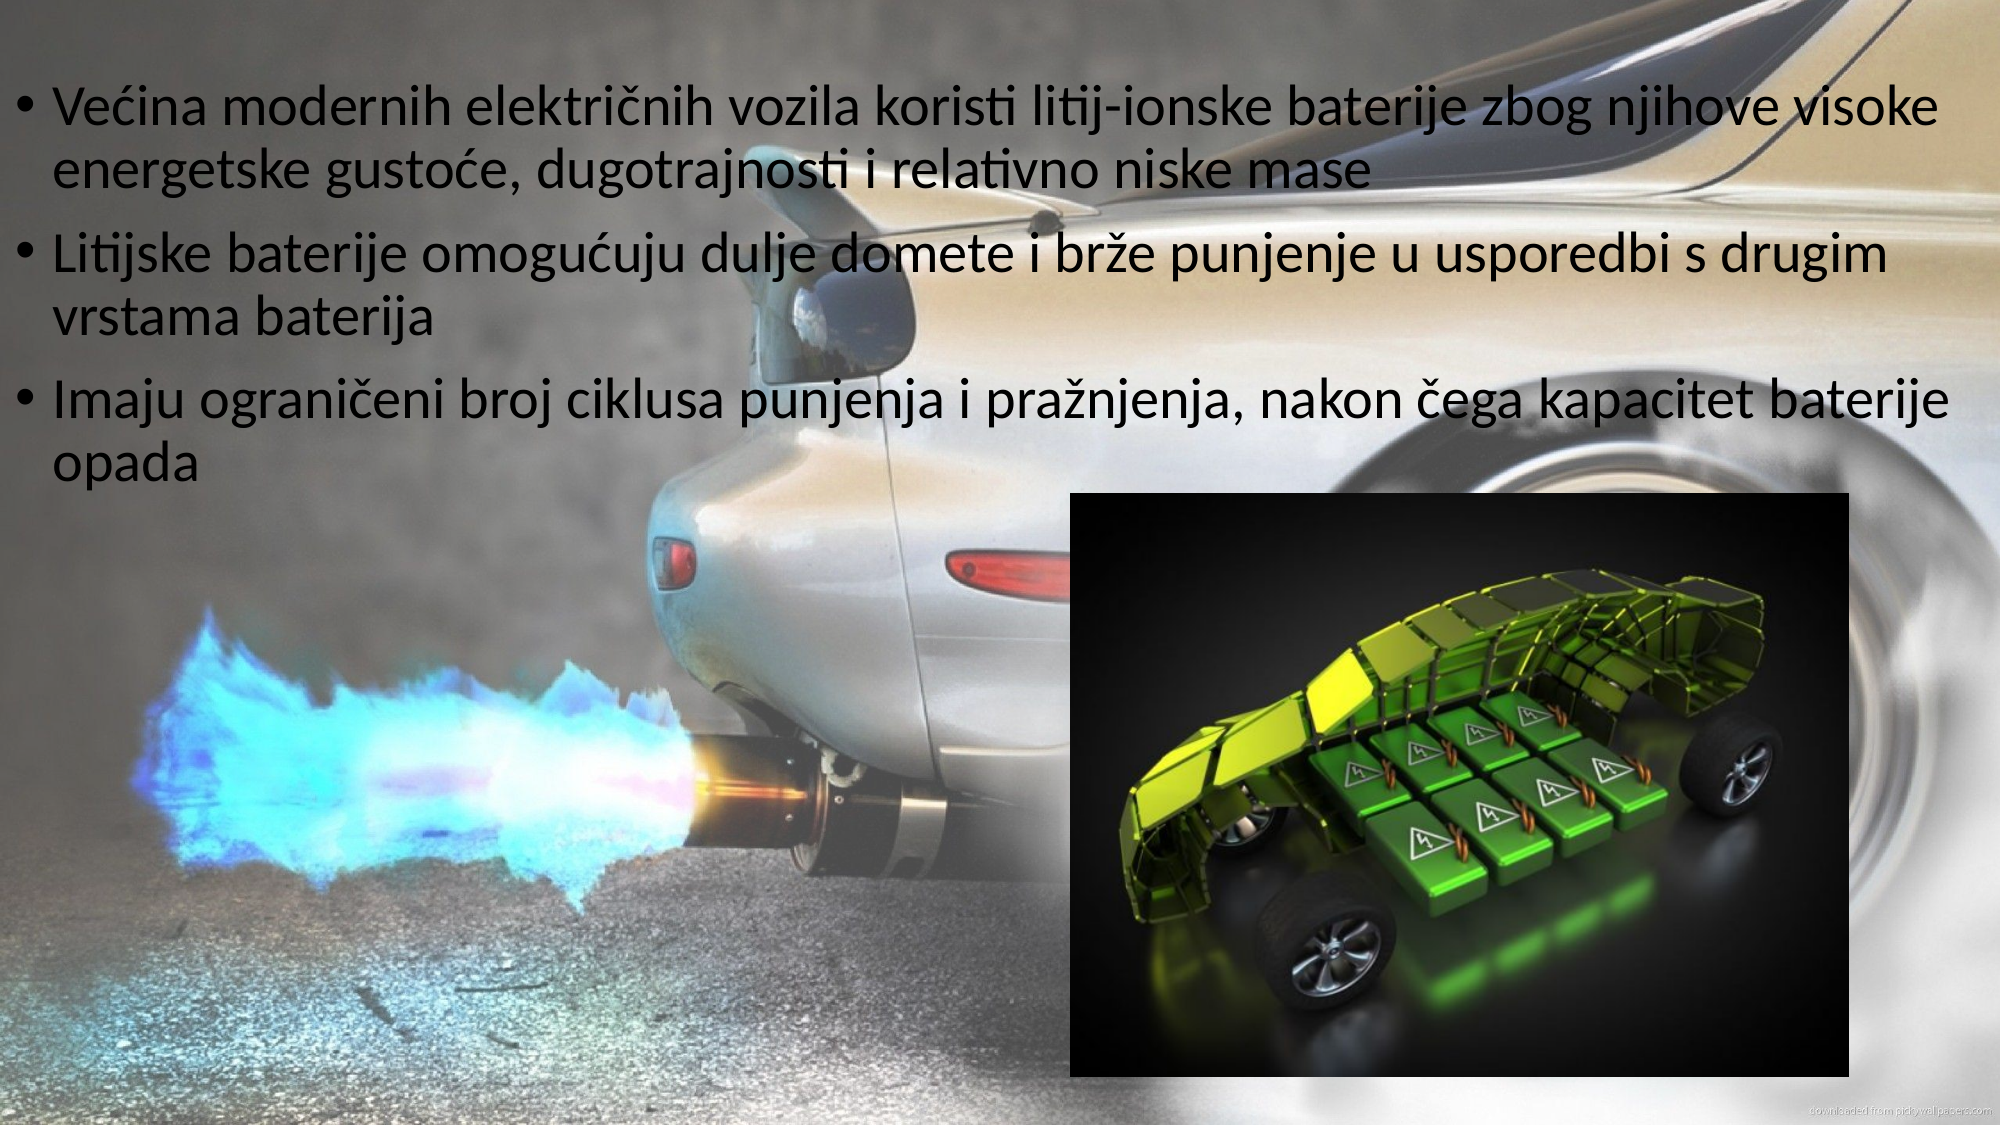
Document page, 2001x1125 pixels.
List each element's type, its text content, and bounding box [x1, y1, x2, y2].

list Većina modernih električnih vozila koristi litij-ionske baterije zbog njihove visoke energetske gustoće, dugotrajnosti i relativno niske mase Litijske baterije omogućuju dulje domete i brže punjenje u usporedbi s drugim vrstama baterija Imaju ograničeni broj ciklusa punjenja i pražnjenja, nakon čega kapacitet baterije opada [0, 67, 2000, 1010]
picture [1070, 493, 1849, 1077]
